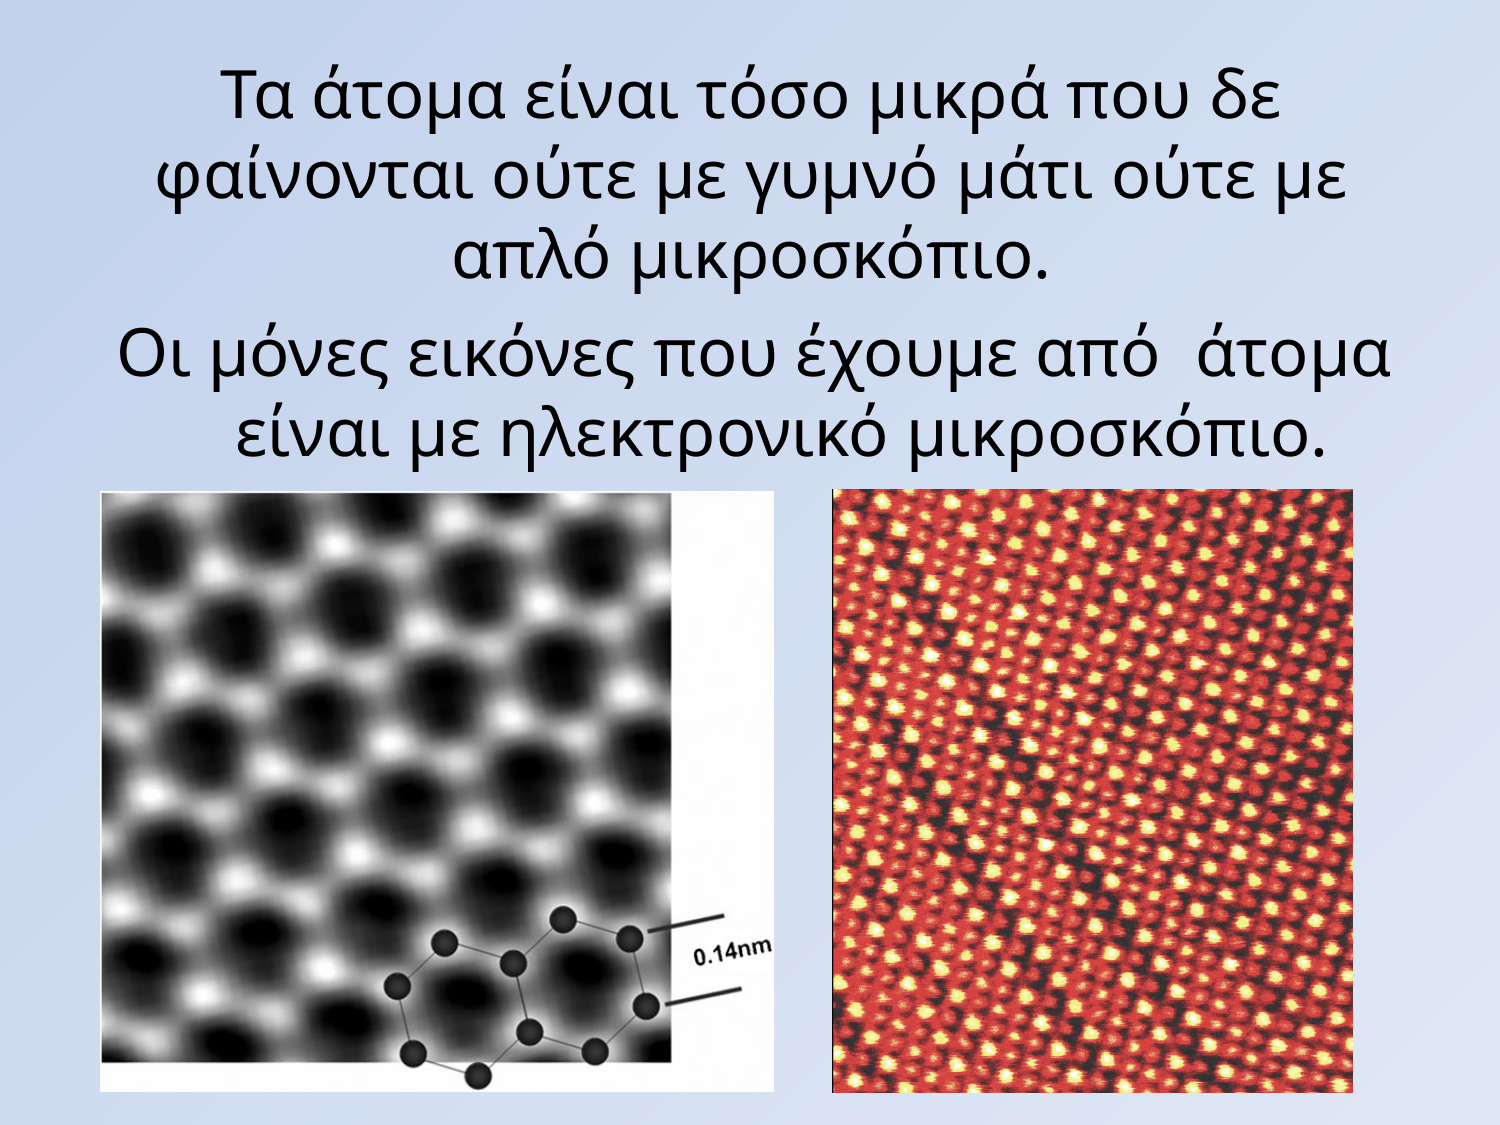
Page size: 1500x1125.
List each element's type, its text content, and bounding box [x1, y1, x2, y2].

list Οι μόνες εικόνες που έχουμε από άτομα είναι με ηλεκτρονικό μικροσκόπιο. [29, 302, 1480, 634]
picture [832, 489, 1353, 1094]
title Τα άτομα είναι τόσο μικρά που δε φαίνονται ούτε με γυμνό μάτι ούτε με απλό μικροσκόπιο. [76, 78, 1427, 266]
picture [100, 491, 774, 1092]
